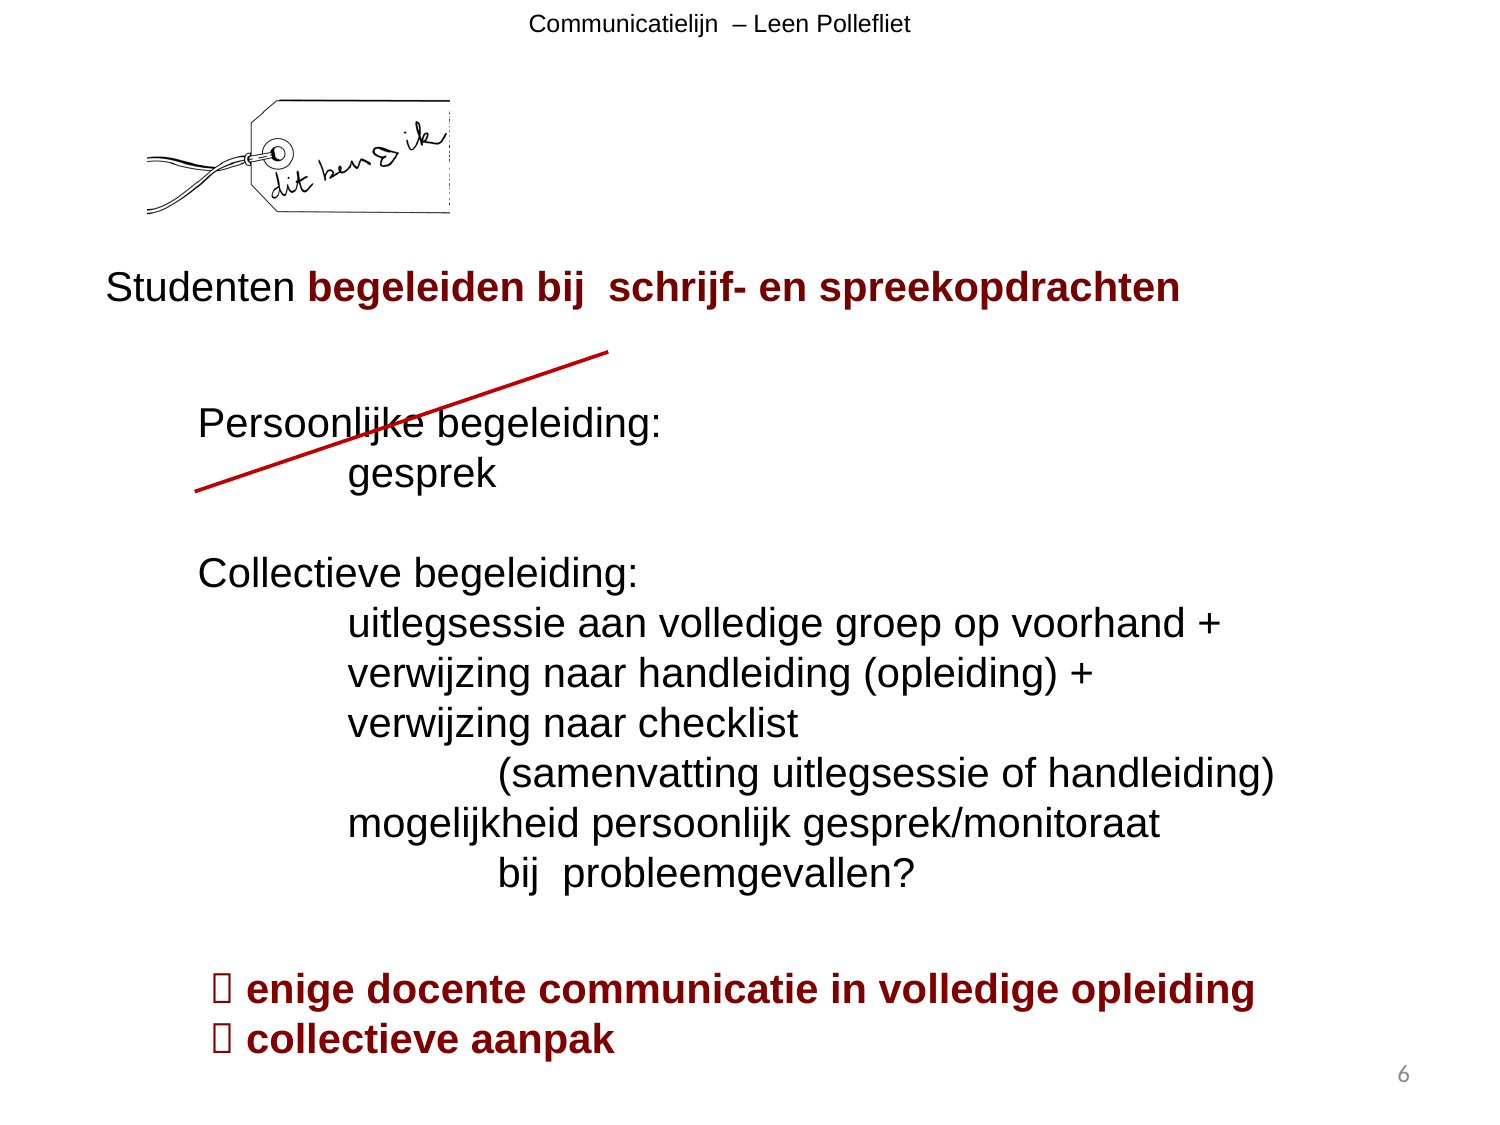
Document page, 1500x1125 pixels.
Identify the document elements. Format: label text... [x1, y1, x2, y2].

text_box  enige docente communicatie in volledige opleiding  collectieve aanpak [194, 954, 1424, 1070]
text_box Persoonlijke begeleiding: gesprek Collectieve begeleiding: uitlegsessie aan volledige groep op voorhand + verwijzing naar handleiding (opleiding) + verwijzing naar checklist (samenvatting uitlegsessie of handleiding) mogelijkheid persoonlijk gesprek/monitoraat bij probleemgevallen? [182, 388, 1500, 954]
slide_number 6 [1074, 1042, 1425, 1103]
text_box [194, 351, 609, 492]
picture [147, 62, 450, 264]
text_box Communicatielijn – Leen Pollefliet [513, 0, 1317, 45]
text_box Studenten begeleiden bij schrijf- en spreekopdrachten [90, 252, 1433, 318]
